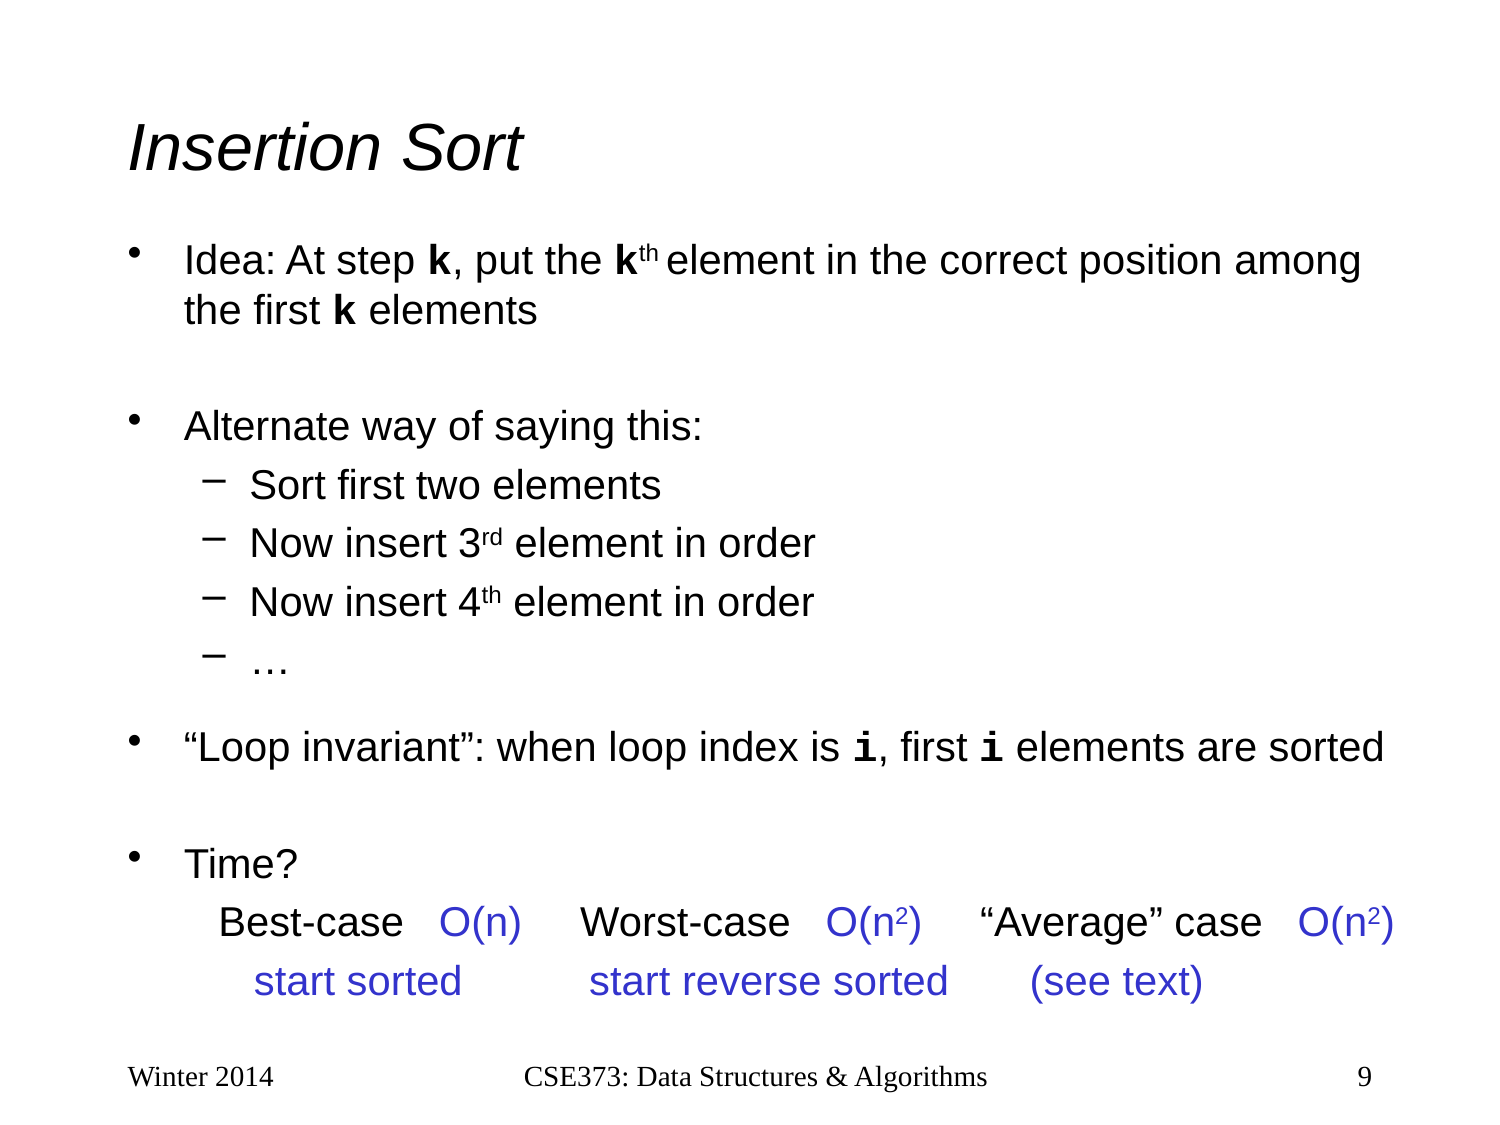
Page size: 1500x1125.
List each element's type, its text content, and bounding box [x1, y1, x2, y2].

slide_number Winter 2014 [112, 1049, 426, 1125]
footer CSE373: Data Structures & Algorithms [474, 1049, 1038, 1125]
slide_number 9 [1074, 1049, 1388, 1125]
list Idea: At step k, put the kth element in the correct position among the first k elements Alternate way of saying this: Sort first two elements Now insert 3rd element in order Now insert 4th element in order … “Loop invariant”: when loop index is i, first i elements are sorted Time? Best-case O(n) Worst-case O(n2) “Average” case O(n2) start sorted start reverse sorted (see text) [112, 224, 1438, 963]
title Insertion Sort [112, 49, 1388, 224]
